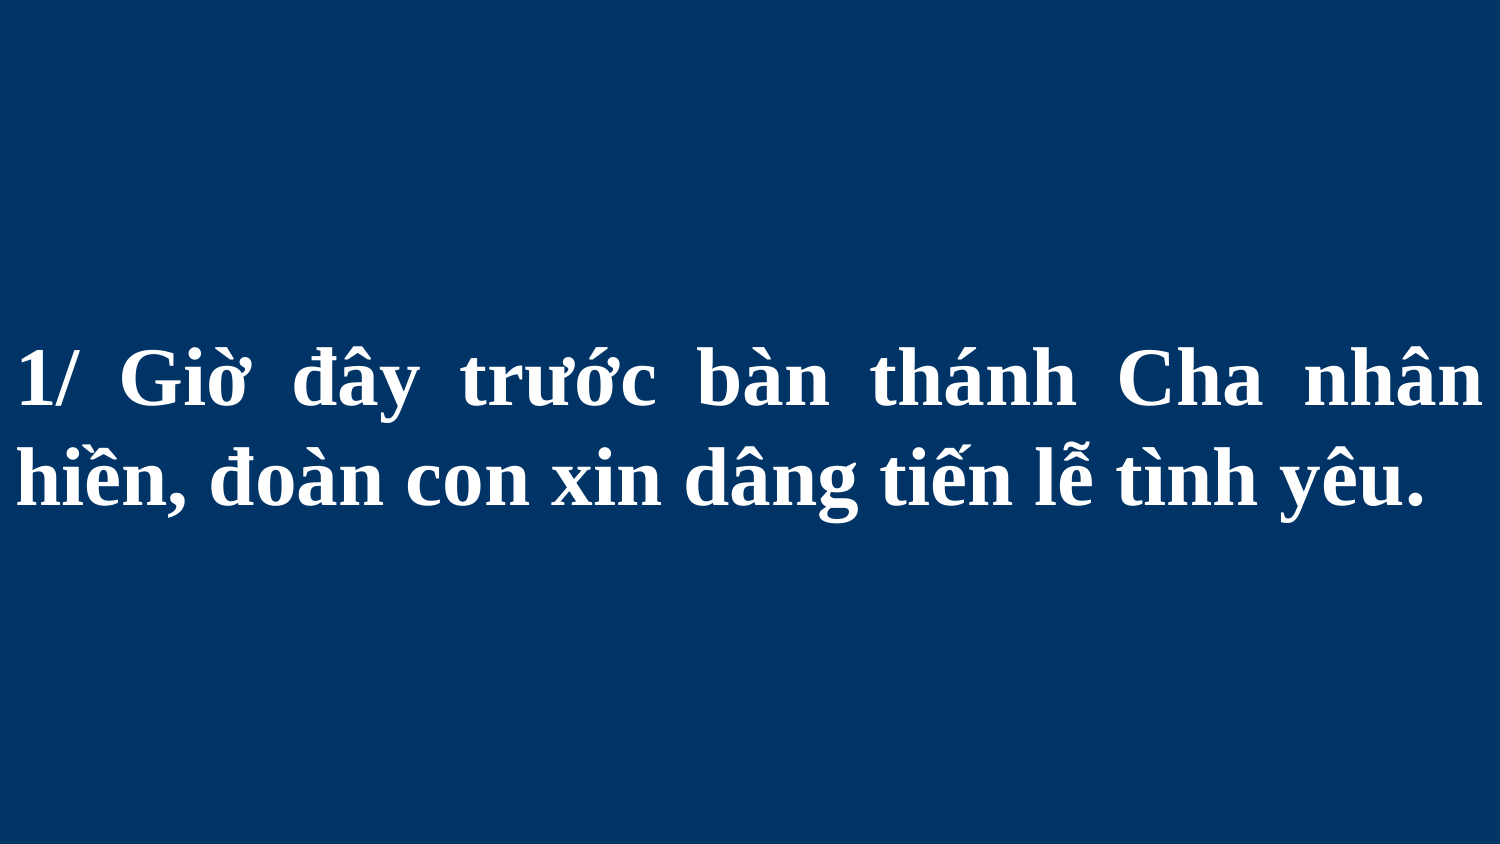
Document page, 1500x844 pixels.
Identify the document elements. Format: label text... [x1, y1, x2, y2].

title 1/ Giờ đây trước bàn thánh Cha nhân hiền, đoàn con xin dâng tiến lễ tình yêu. [0, 0, 1500, 844]
